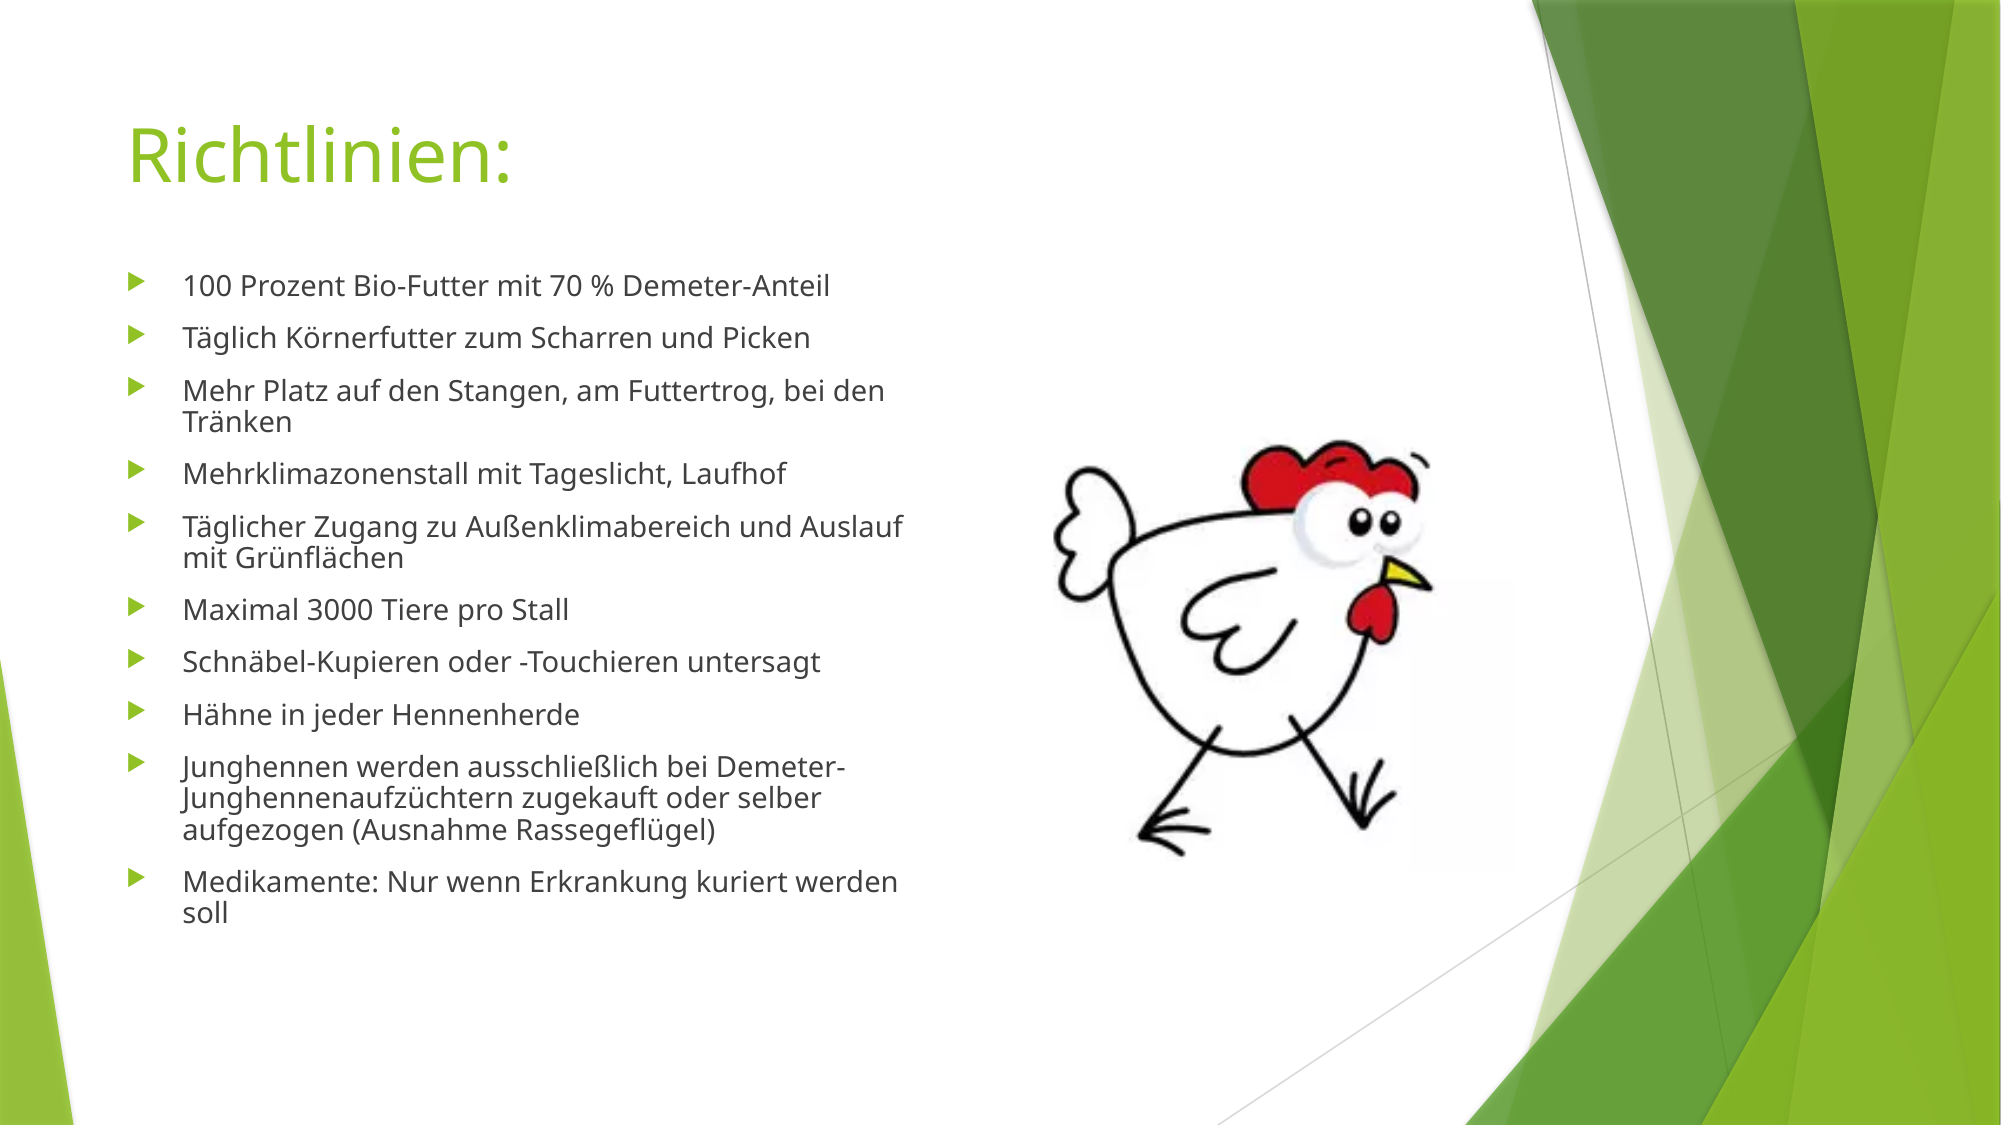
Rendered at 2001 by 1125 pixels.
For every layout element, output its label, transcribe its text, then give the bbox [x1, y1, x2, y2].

title Richtlinien: [111, 99, 1522, 317]
picture [997, 353, 1516, 871]
list 100 Prozent Bio-Futter mit 70 % Demeter-Anteil Täglich Körnerfutter zum Scharren und Picken Mehr Platz auf den Stangen, am Futtertrog, bei den Tränken Mehrklimazonenstall mit Tageslicht, Laufhof Täglicher Zugang zu Außenklimabereich und Auslauf mit Grünflächen Maximal 3000 Tiere pro Stall Schnäbel-Kupieren oder -Touchieren untersagt Hähne in jeder Hennenherde Junghennen werden ausschließlich bei Demeter-Junghennenaufzüchtern zugekauft oder selber aufgezogen (Ausnahme Rassegeflügel) Medikamente: Nur wenn Erkrankung kuriert werden soll [111, 263, 968, 962]
